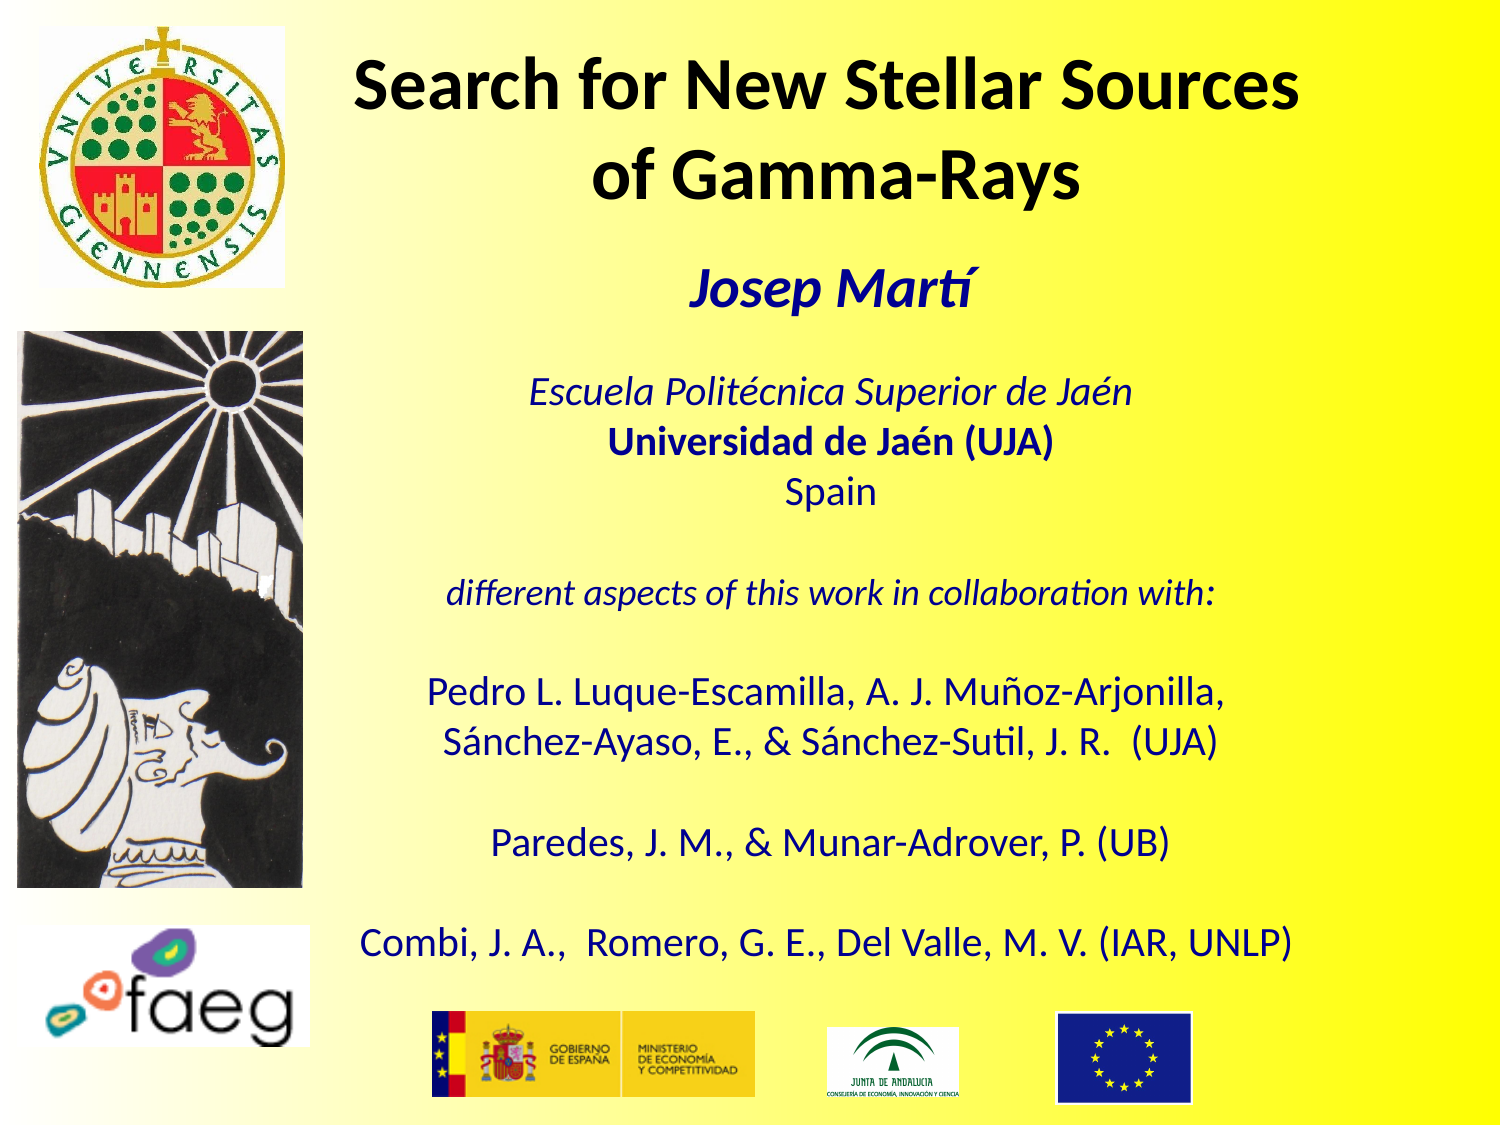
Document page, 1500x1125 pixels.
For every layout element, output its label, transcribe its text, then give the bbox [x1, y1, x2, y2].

text_box Josep Martí Escuela Politécnica Superior de Jaén Universidad de Jaén (UJA) Spain different aspects of this work in collaboration with: Pedro L. Luque-Escamilla, A. J. Muñoz-Arjonilla, Sánchez-Ayaso, E., & Sánchez-Sutil, J. R. (UJA) Paredes, J. M., & Munar-Adrover, P. (UB) Combi, J. A., Romero, G. E., Del Valle, M. V. (IAR, UNLP) [239, 241, 1424, 972]
picture [432, 1010, 755, 1097]
text_box Search for New Stellar Sources of Gamma-Rays [285, 26, 1500, 222]
picture [827, 1026, 959, 1097]
picture [39, 26, 285, 289]
picture [1055, 1010, 1193, 1105]
picture [17, 925, 310, 1047]
picture [17, 331, 304, 888]
